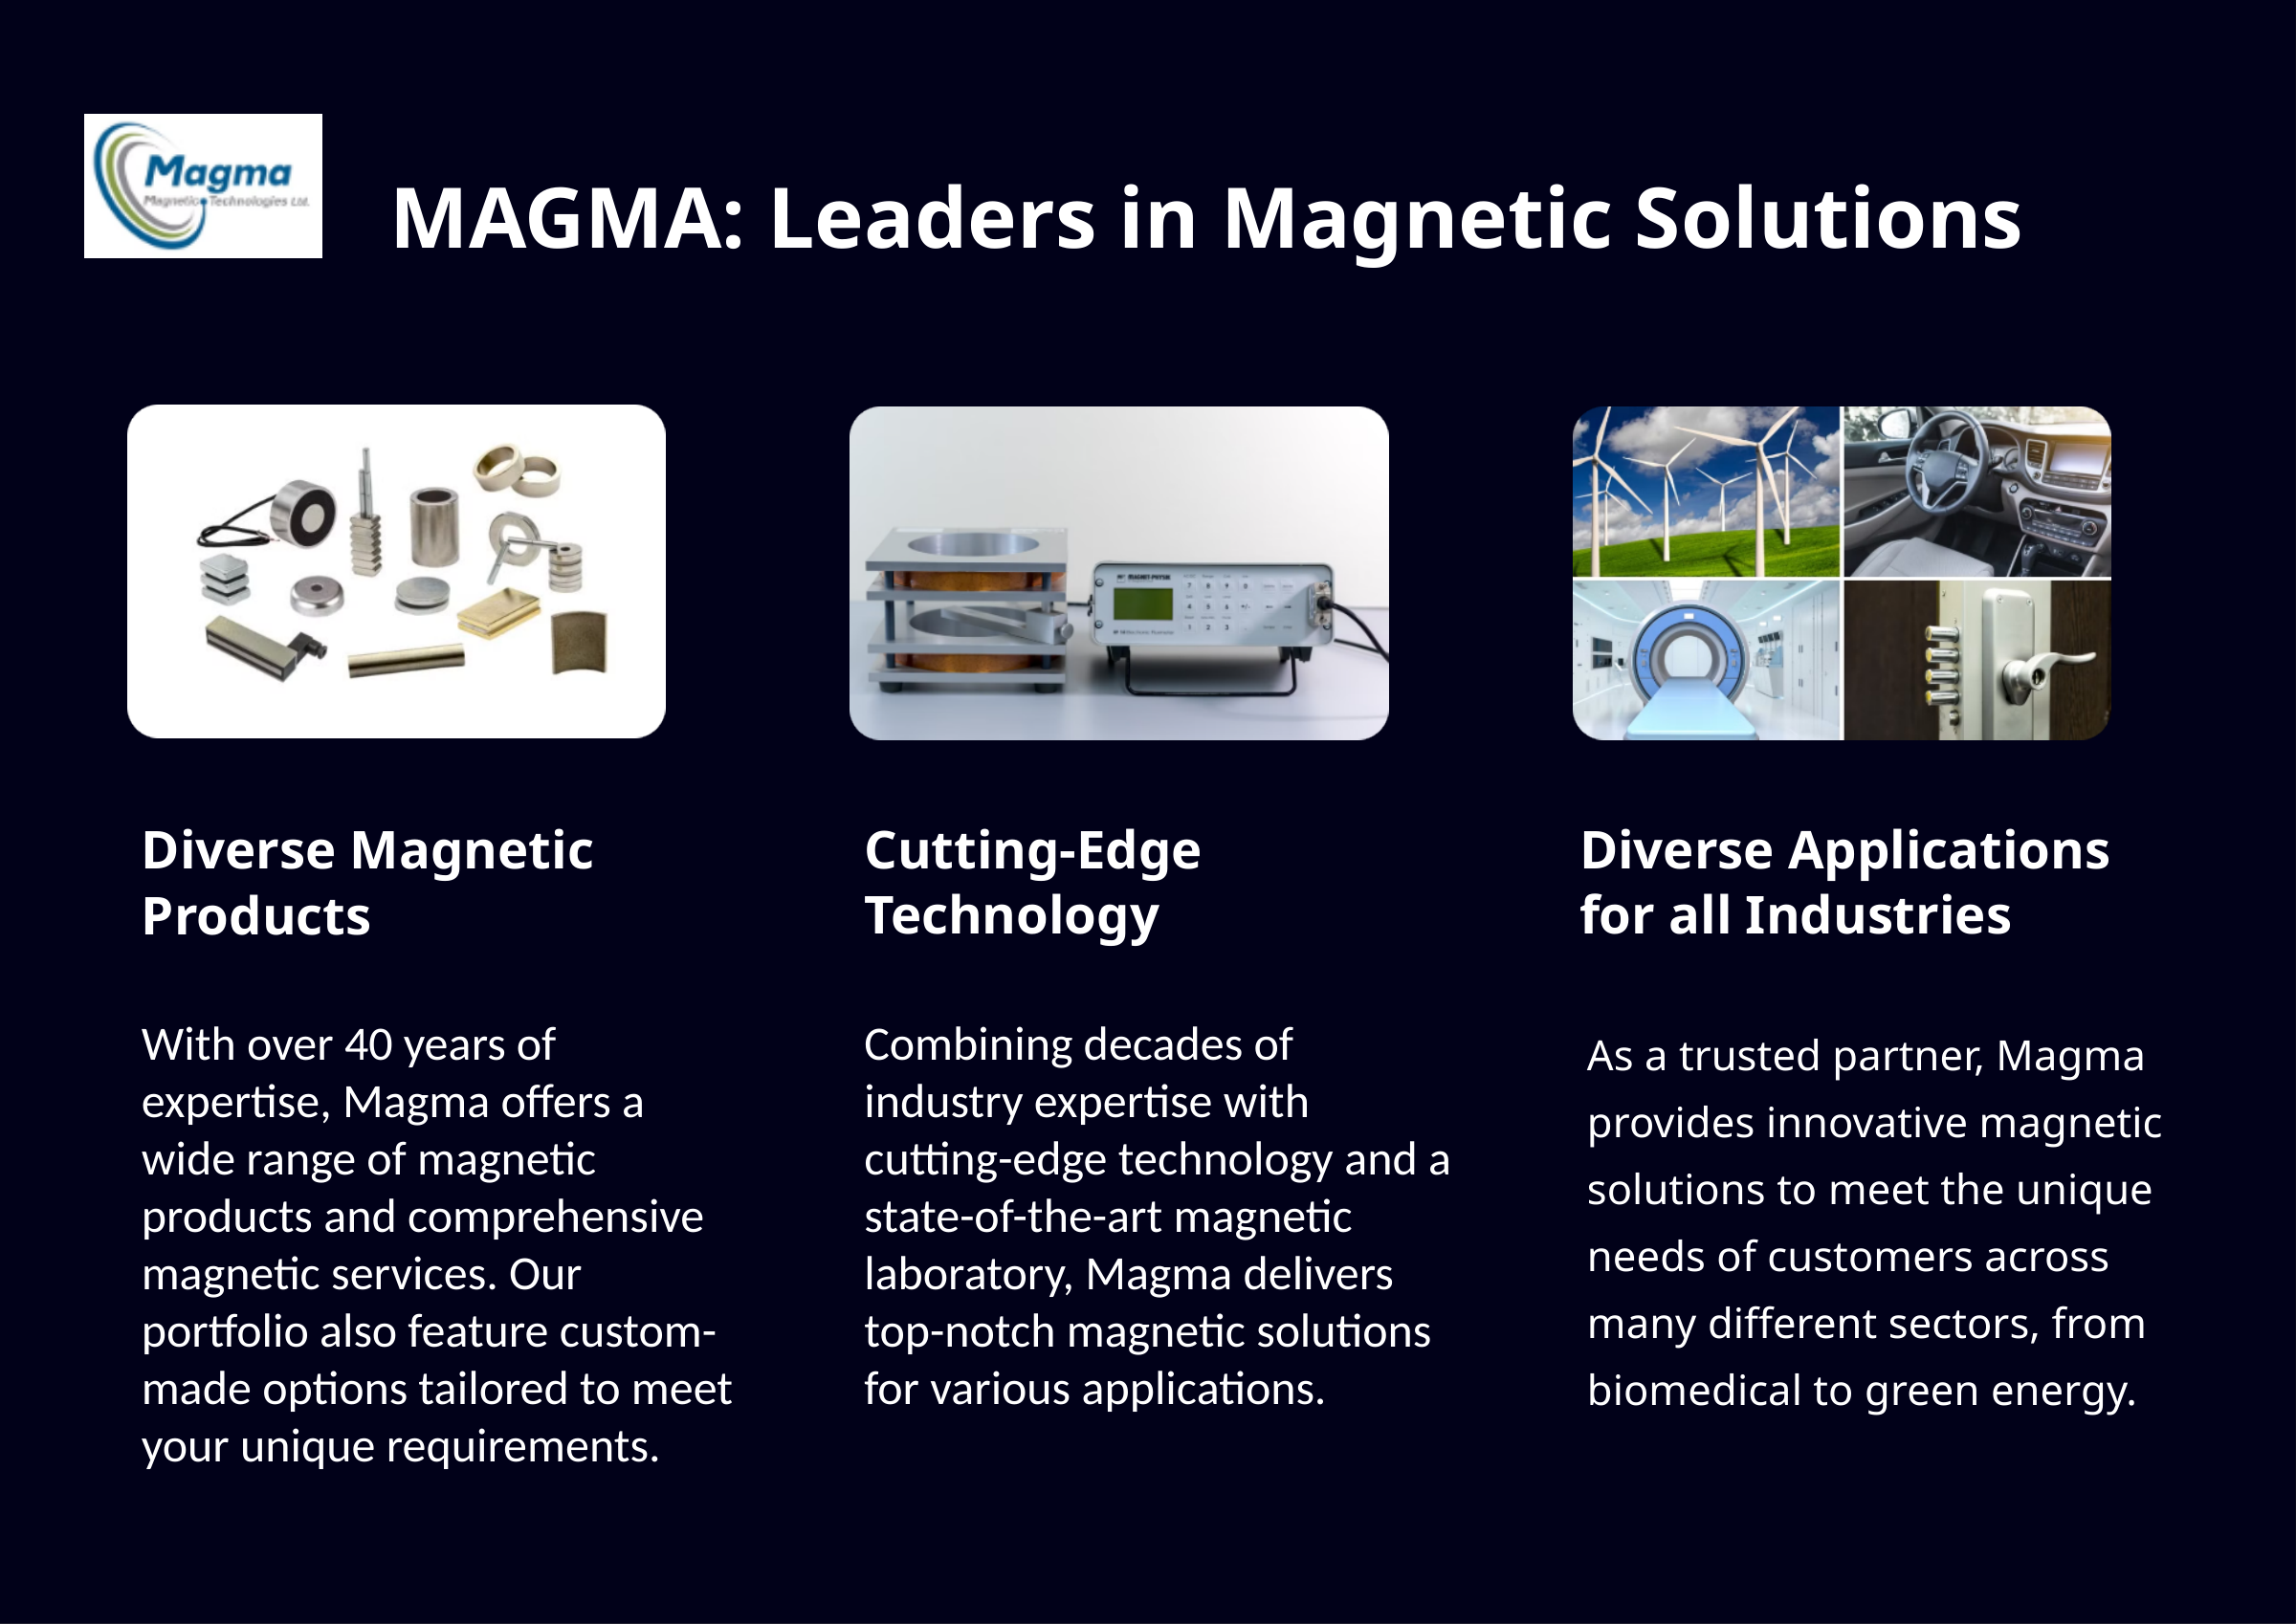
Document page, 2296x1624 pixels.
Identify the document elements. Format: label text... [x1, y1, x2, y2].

text_box With over 40 years of expertise, Magma offers a wide range of magnetic products and comprehensive magnetic services. Our portfolio also feature custom-made options tailored to meet your unique requirements. [127, 1005, 754, 1474]
picture [850, 406, 1389, 740]
text_box Diverse Magnetic Products [127, 807, 754, 938]
picture [84, 114, 322, 258]
text_box Cutting-Edge Technology [850, 806, 1476, 938]
text_box As a trusted partner, Magma provides innovative magnetic solutions to meet the unique needs of customers across many different sectors, from biomedical to green energy. [1573, 1005, 2199, 1407]
text_box Combining decades of industry expertise with cutting-edge technology and a state-of-the-art magnetic laboratory, Magma delivers top-notch magnetic solutions for various applications. [850, 1005, 1476, 1474]
text_box [0, 0, 2296, 1624]
picture [1573, 406, 2111, 740]
picture [127, 405, 666, 738]
text_box MAGMA: Leaders in Magnetic Solutions [353, 153, 2039, 258]
text_box Diverse Applications for all Industries [1565, 806, 2192, 938]
